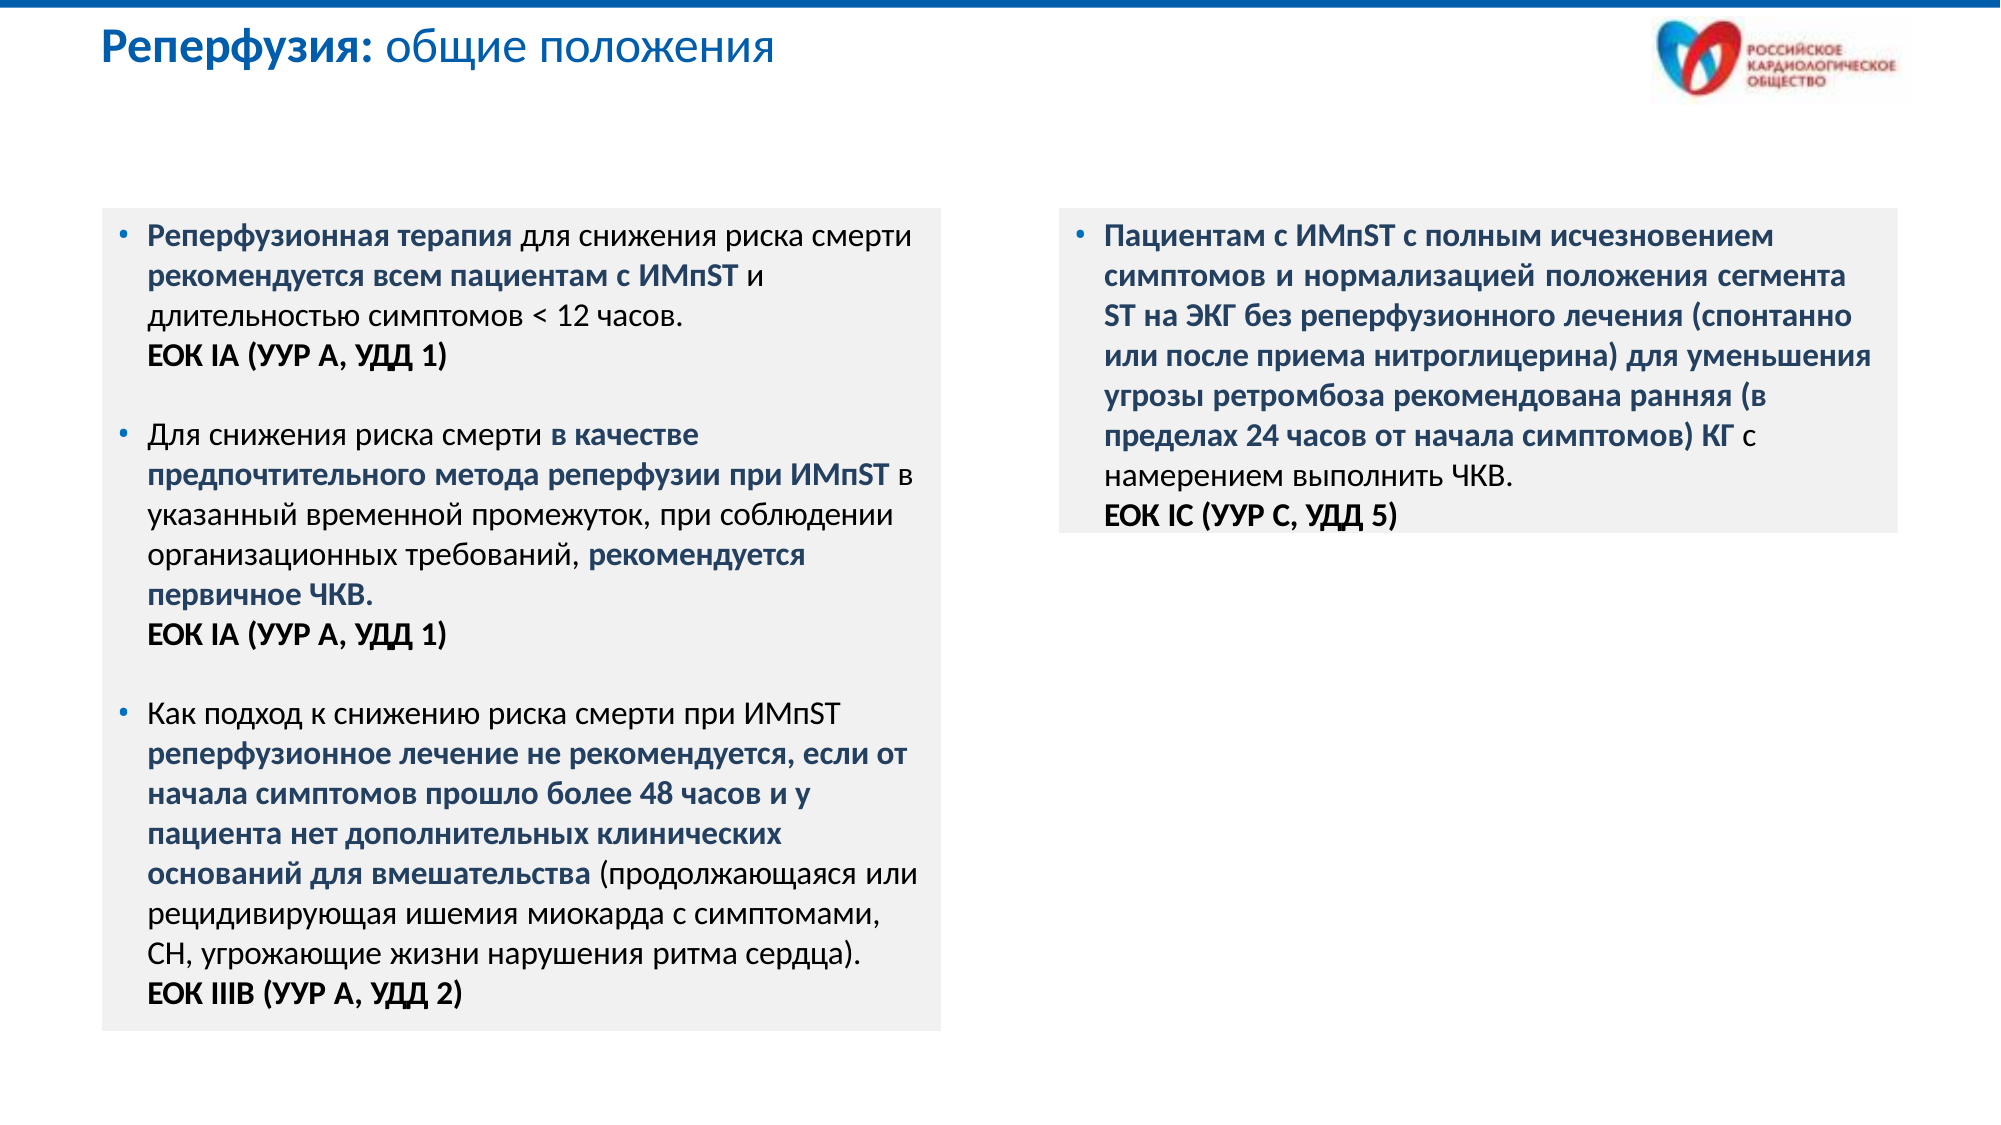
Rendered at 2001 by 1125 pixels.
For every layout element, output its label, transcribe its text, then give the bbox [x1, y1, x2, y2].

text_box [0, 0, 2000, 8]
text_box Пациентам с ИМпST с полным исчезновением симптомов и нормализацией положения сегмента ST на ЭКГ без реперфузионного лечения (спонтанно или после приема нитроглицерина) для уменьшения угрозы ретромбоза рекомендована ранняя (в пределах 24 часов от начала симптомов) КГ с намерением выполнить ЧКВ. ЕОК IC (УУР С, УДД 5) [1058, 207, 1898, 533]
title Реперфузия: общие положения [99, 10, 783, 200]
text_box Реперфузионная терапия для снижения риска смерти рекомендуется всем пациентам с ИМпST и длительностью симптомов < 12 часов. ЕОК IA (УУР A, УДД 1) Для снижения риска смерти в качестве предпочтительного метода реперфузии при ИМпST в указанный временной промежуток, при соблюдении организационных требований, рекомендуется первичное ЧКВ. ЕОК IA (УУР A, УДД 1) Как подход к снижению риска смерти при ИМпST реперфузионное лечение не рекомендуется, если от начала симптомов прошло более 48 часов и у пациента нет дополнительных клинических оснований для вмешательства (продолжающаяся или рецидивирующая ишемия миокарда с симптомами, СН, угрожающие жизни нарушения ритма сердца). ЕОК IIIB (УУР A, УДД 2) [115, 211, 927, 1011]
text_box [102, 207, 941, 1031]
picture [1651, 16, 1914, 106]
